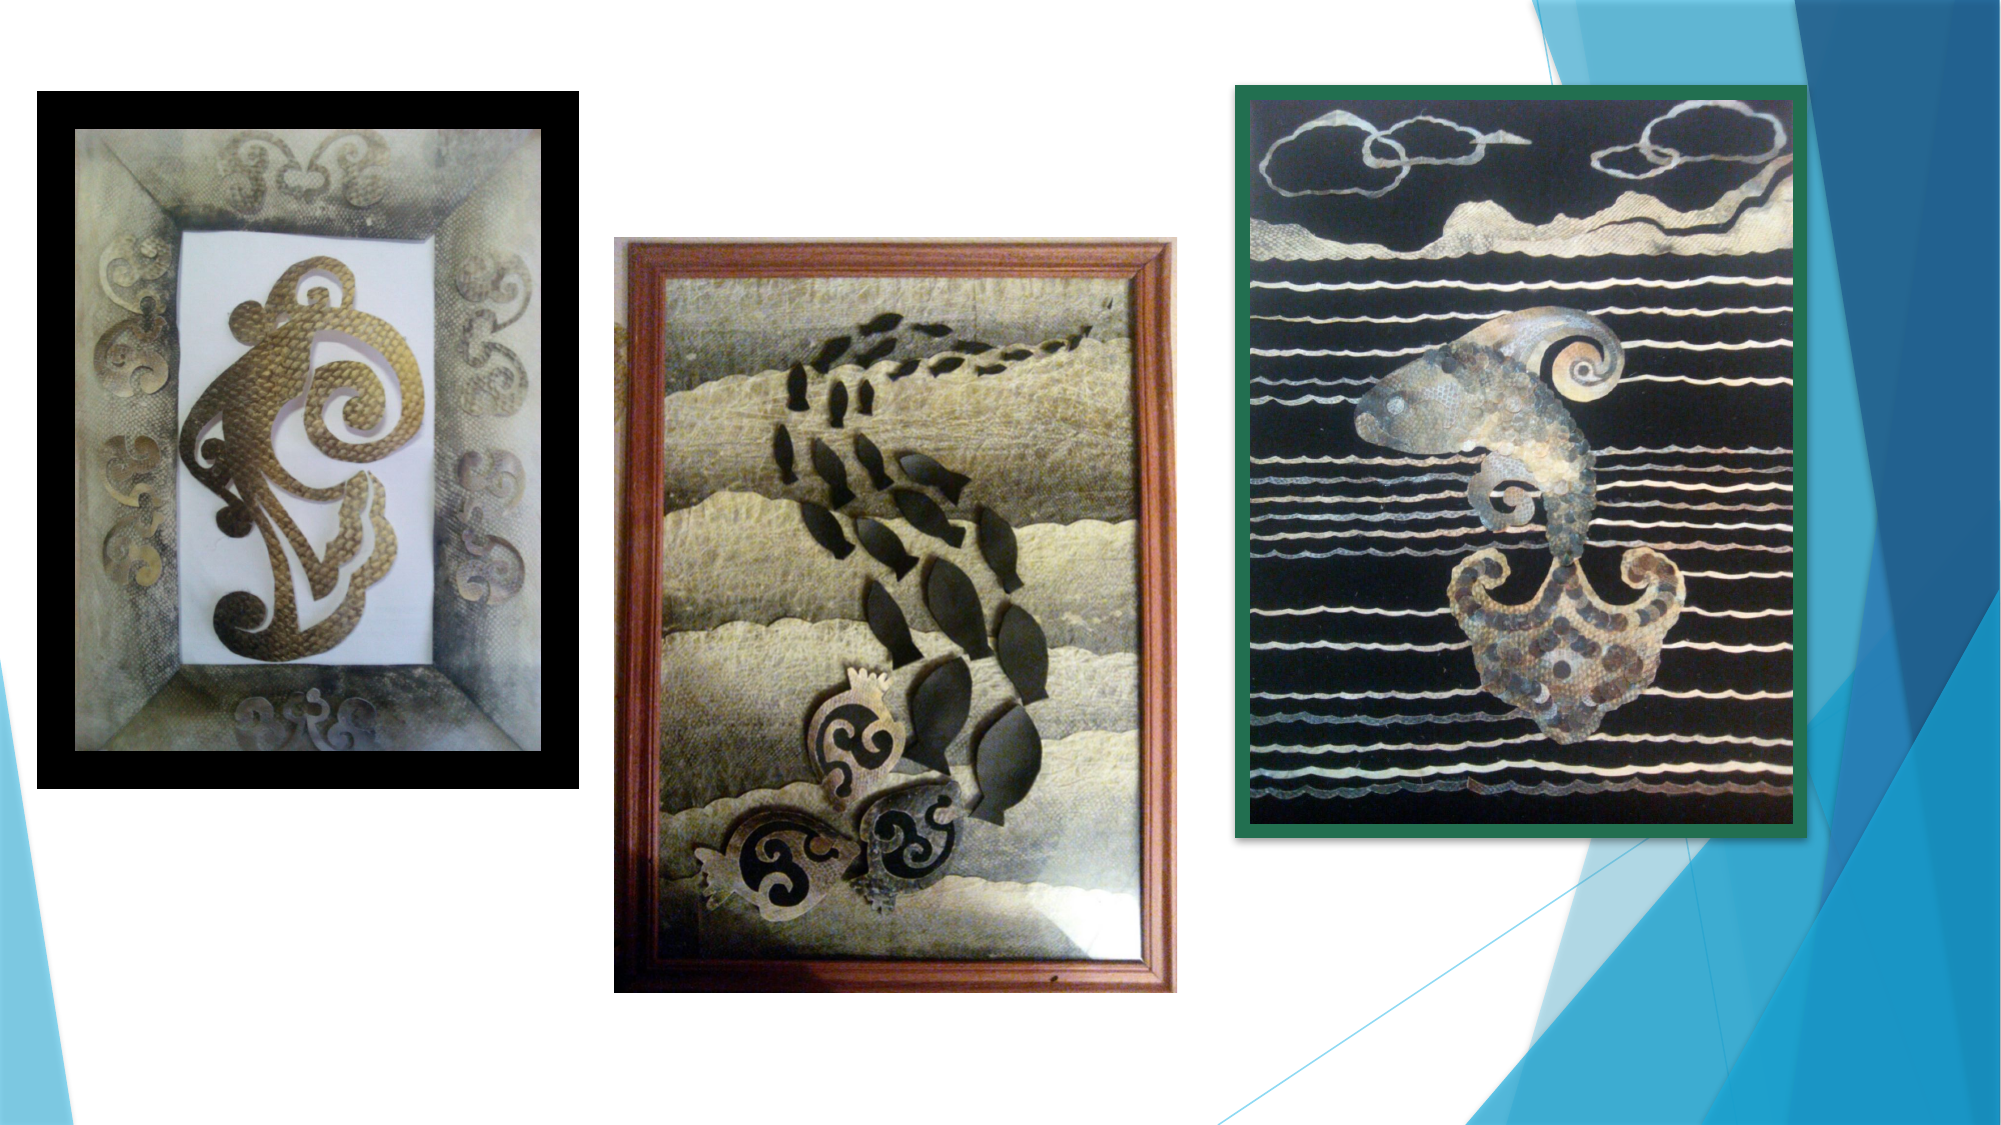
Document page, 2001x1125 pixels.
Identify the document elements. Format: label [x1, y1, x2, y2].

picture [1249, 99, 1794, 825]
picture [74, 128, 542, 752]
picture [613, 236, 1178, 994]
